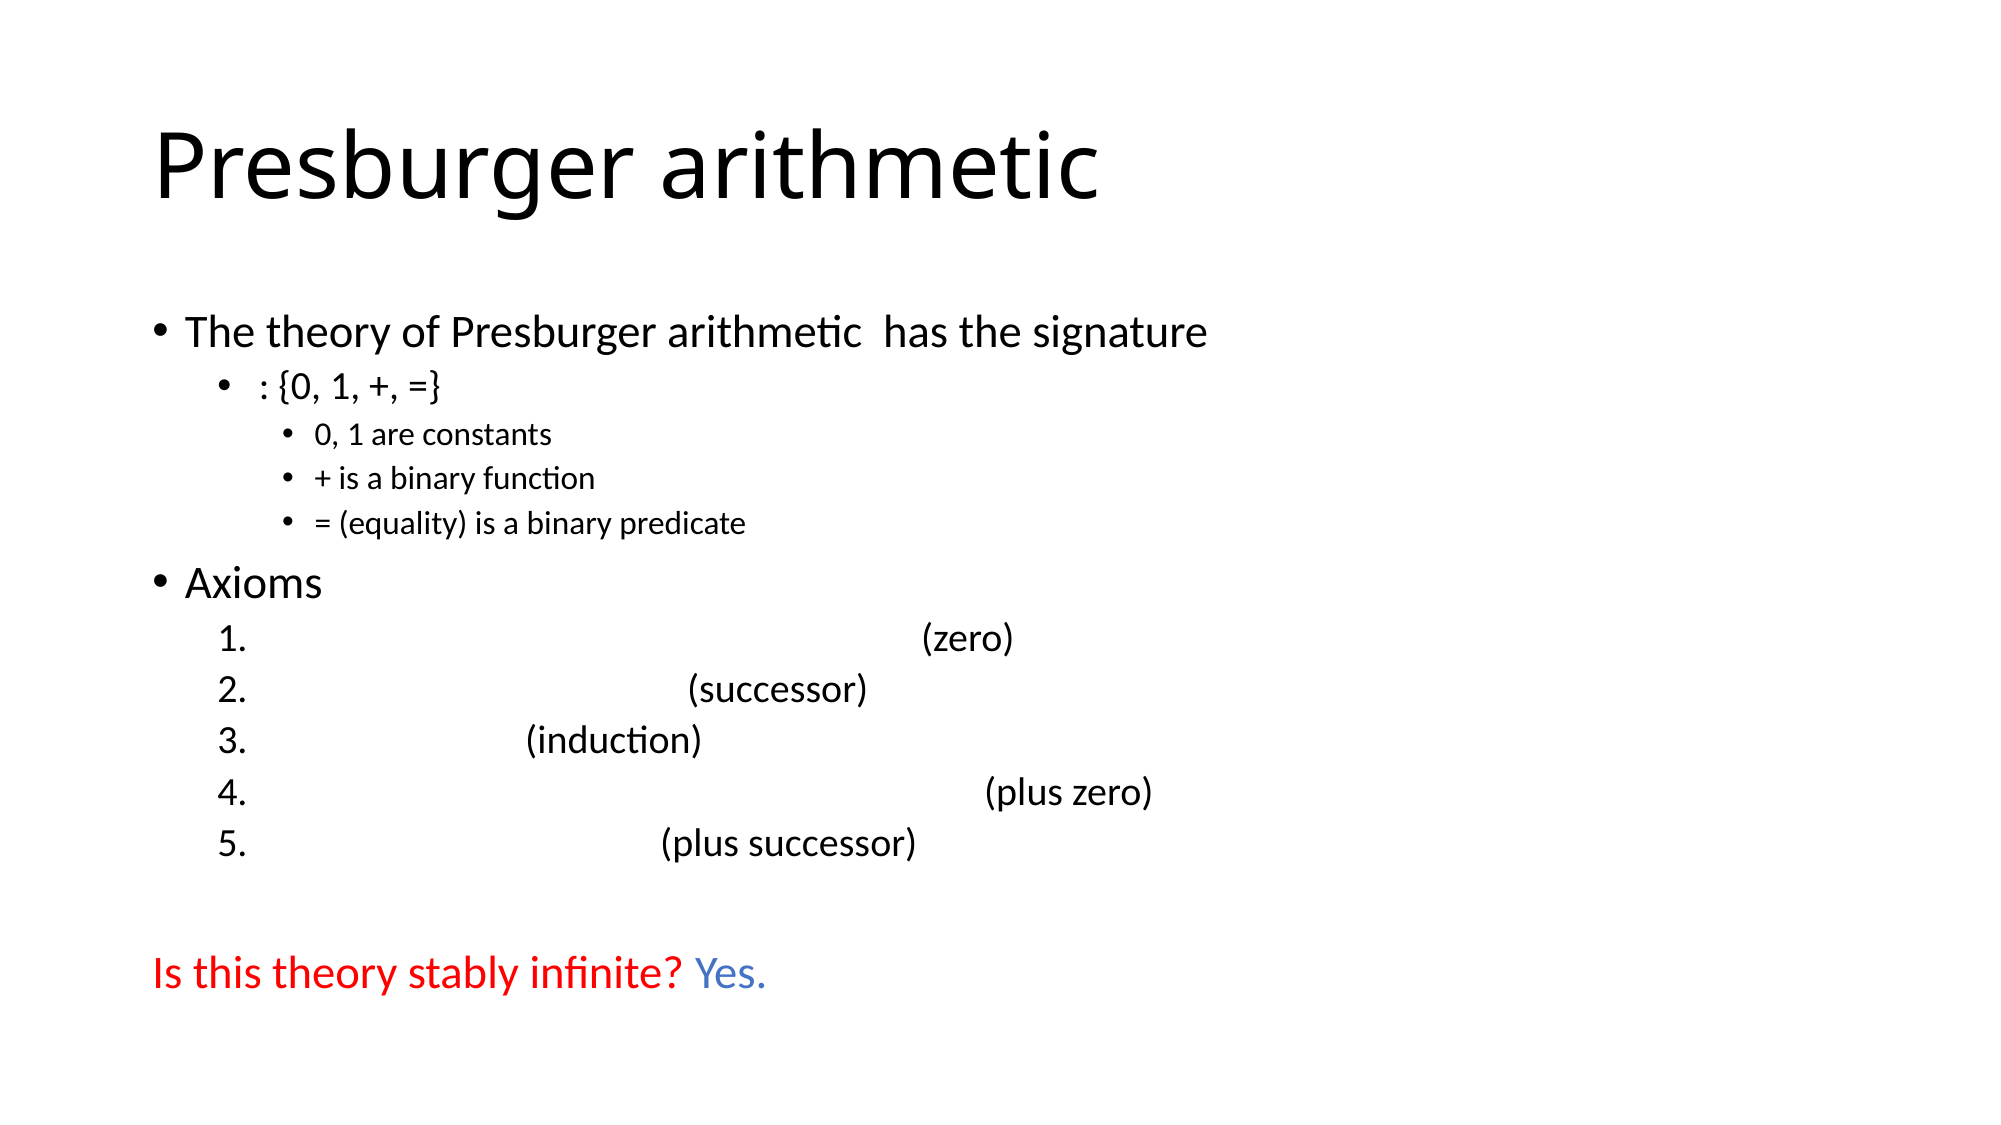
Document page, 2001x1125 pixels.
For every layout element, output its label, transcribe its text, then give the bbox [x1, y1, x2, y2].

title Presburger arithmetic [137, 59, 1863, 278]
